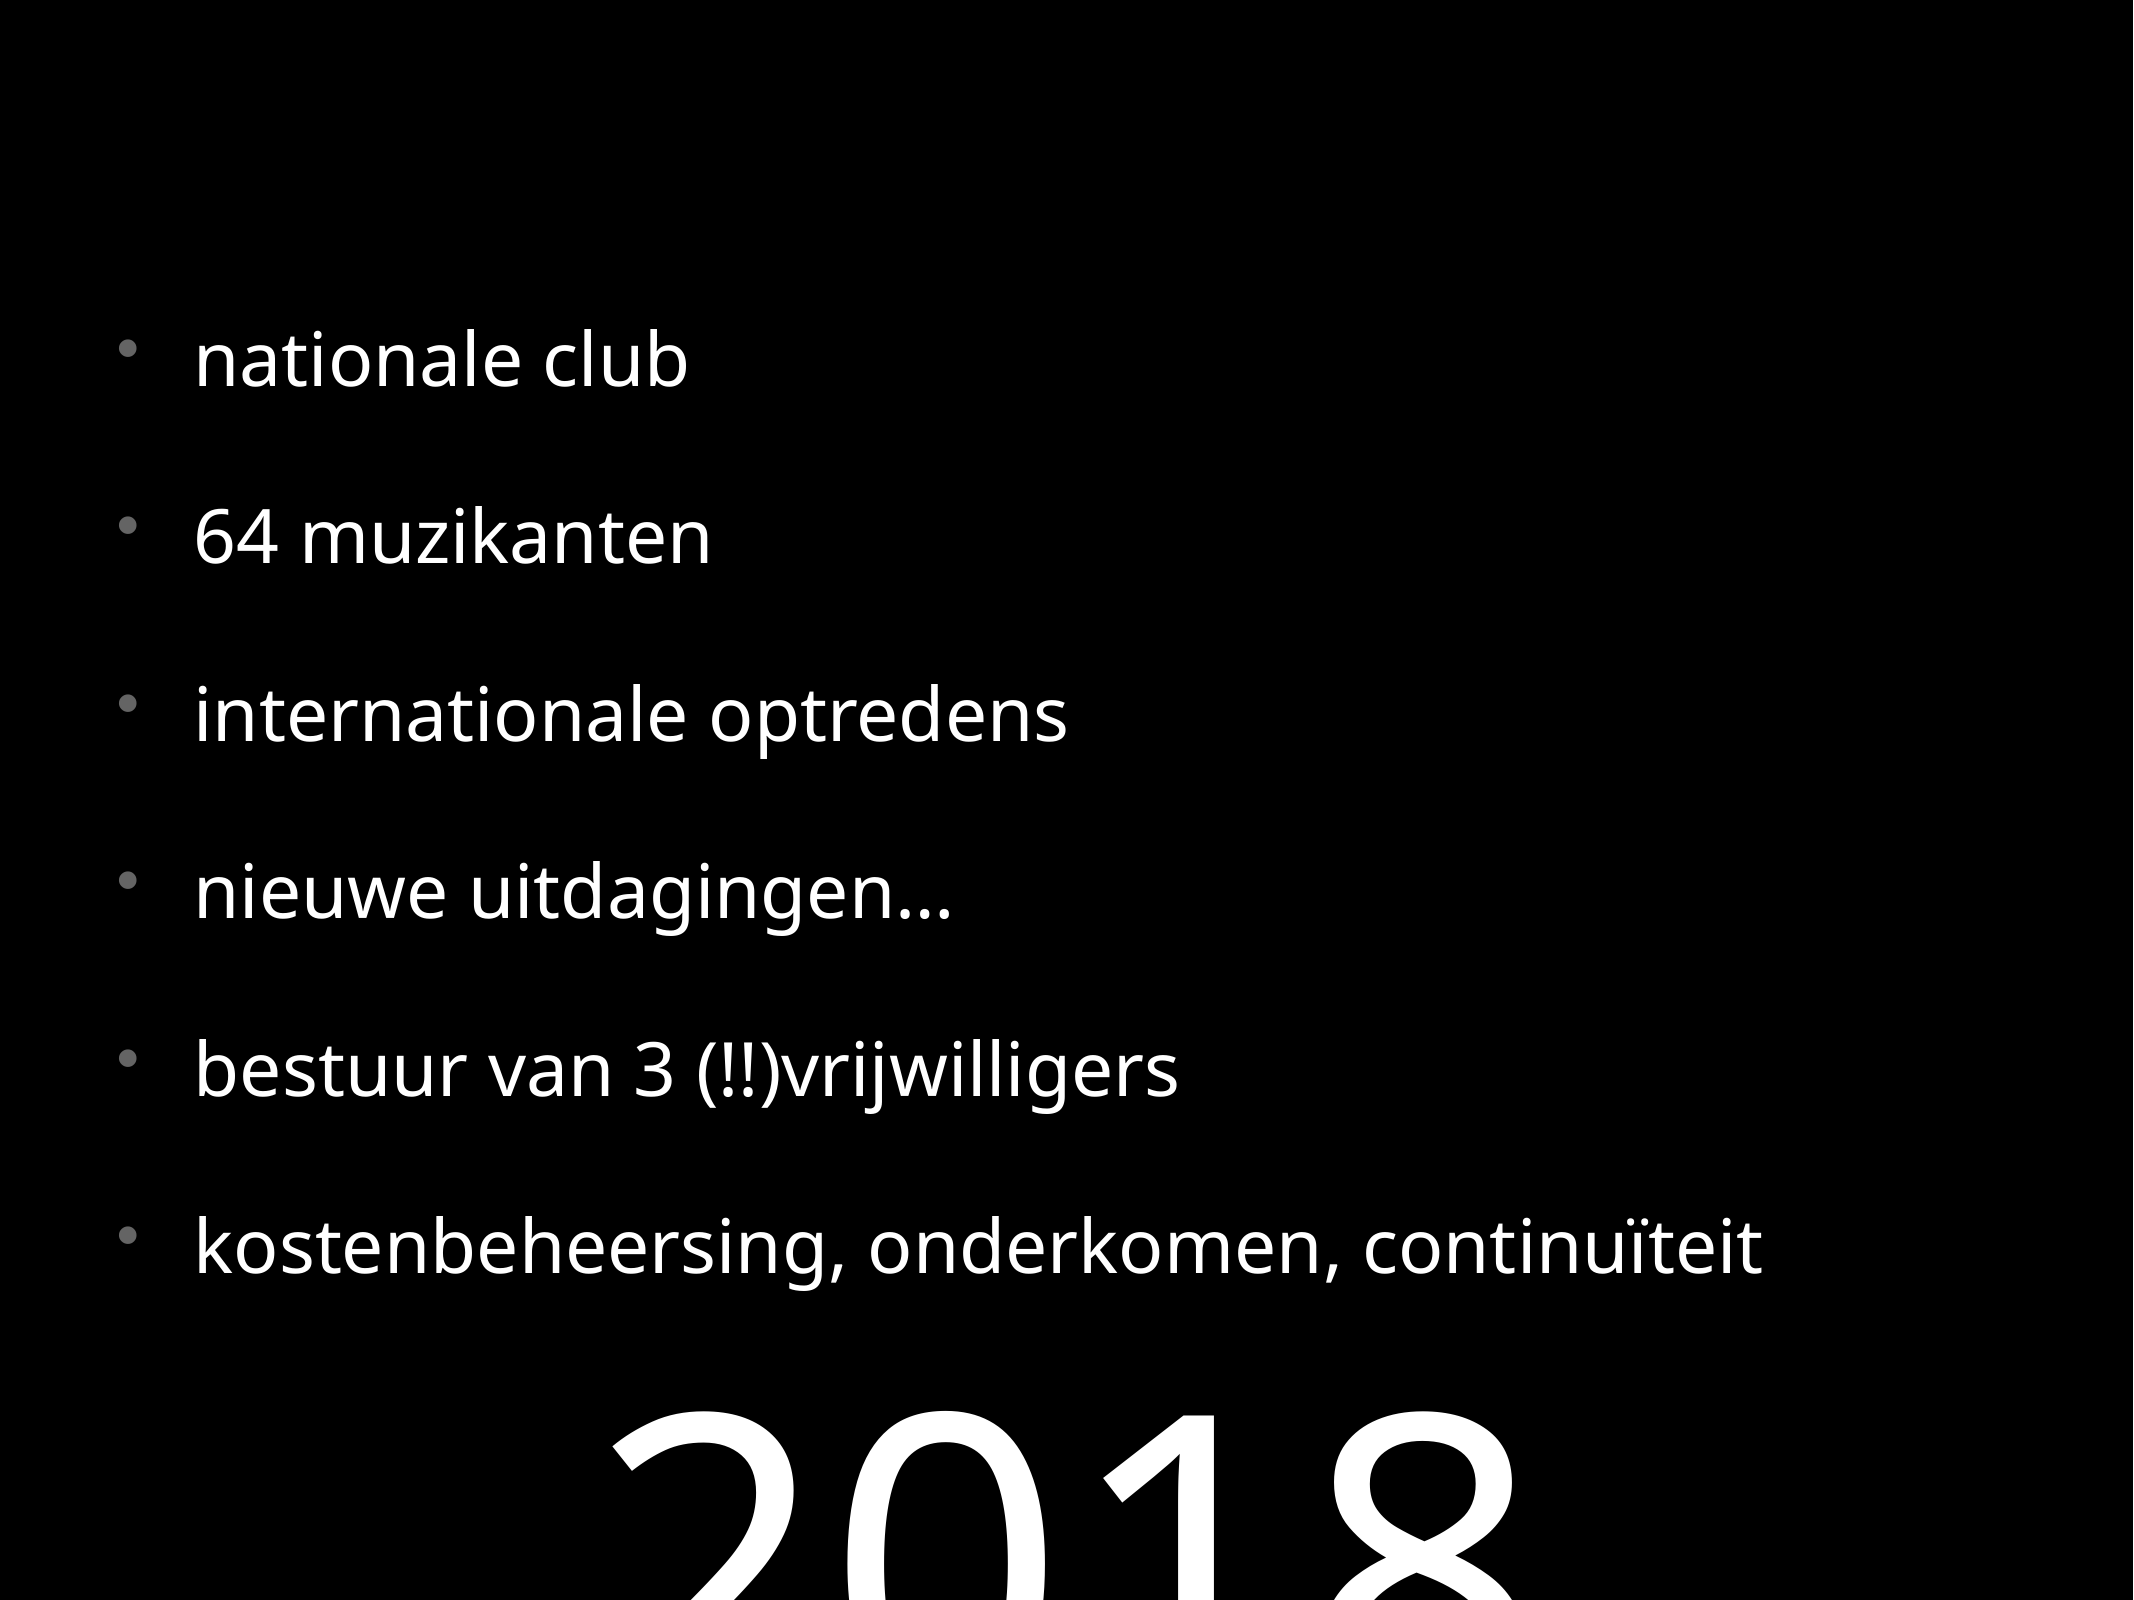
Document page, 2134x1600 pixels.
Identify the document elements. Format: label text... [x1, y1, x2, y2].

text_box 2018 [581, 1288, 1552, 1600]
list nationale club 64 muzikanten internationale optredens nieuwe uitdagingen… bestuur van 3 (!!)vrijwilligers kostenbeheersing, onderkomen, continuïteit [107, 248, 2026, 1352]
